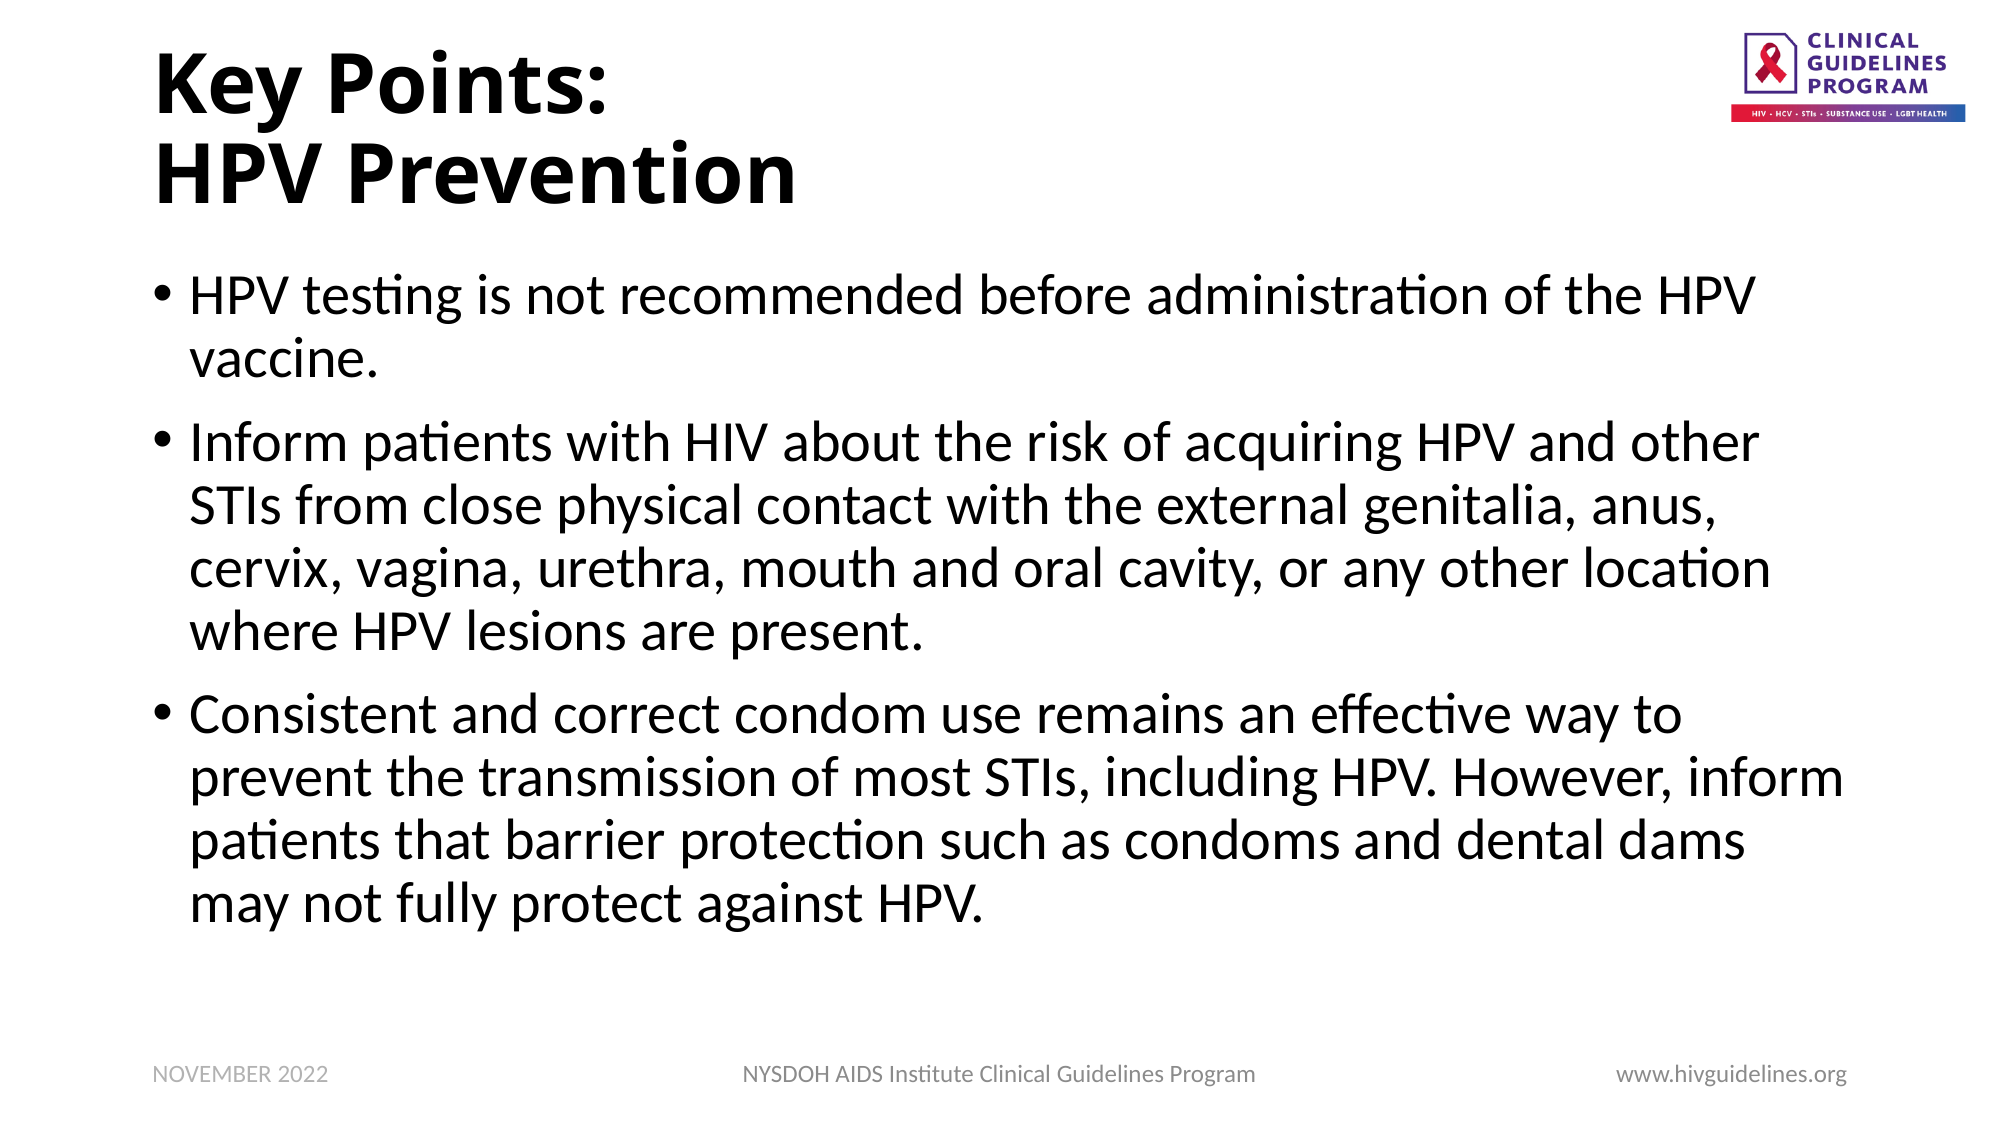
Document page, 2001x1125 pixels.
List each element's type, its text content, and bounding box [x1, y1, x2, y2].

list HPV testing is not recommended before administration of the HPV vaccine. Inform patients with HIV about the risk of acquiring HPV and other STIs from close physical contact with the external genitalia, anus, cervix, vagina, urethra, mouth and oral cavity, or any other location where HPV lesions are present. Consistent and correct condom use remains an effective way to prevent the transmission of most STIs, including HPV. However, inform patients that barrier protection such as condoms and dental dams may not fully protect against HPV. [137, 256, 1863, 1014]
footer NYSDOH AIDS Institute Clinical Guidelines Program [662, 1042, 1338, 1103]
picture [1731, 20, 1966, 122]
title Key Points: HPV Prevention [137, 22, 1732, 240]
slide_number www.hivguidelines.org [1412, 1042, 1863, 1103]
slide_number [137, 1042, 588, 1103]
